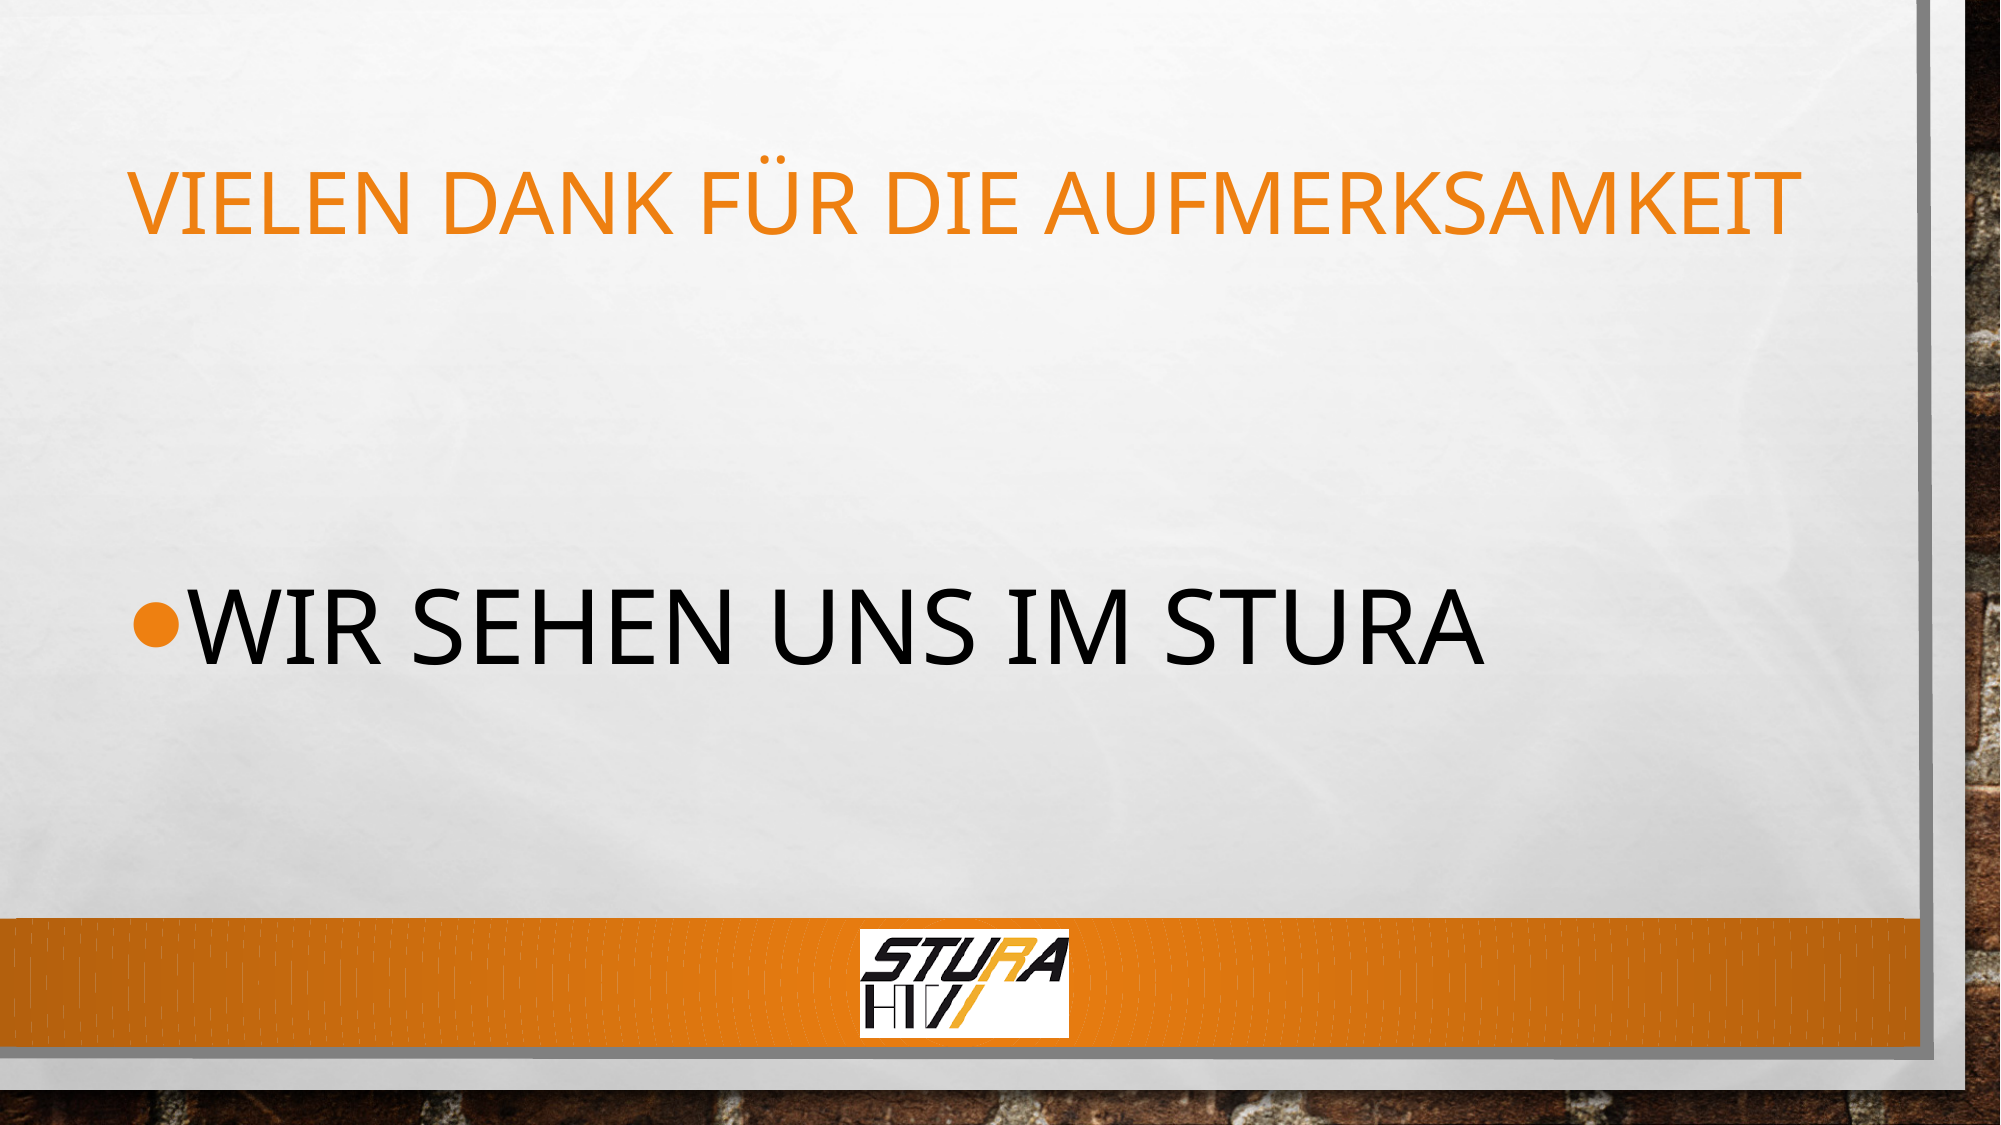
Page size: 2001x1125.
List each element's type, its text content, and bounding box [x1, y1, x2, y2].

title Vielen Dank für die Aufmerksamkeit [112, 112, 1818, 302]
picture [0, 0, 2000, 1125]
list Wir sehen uns im stura [112, 338, 1818, 882]
picture [860, 929, 1069, 1038]
